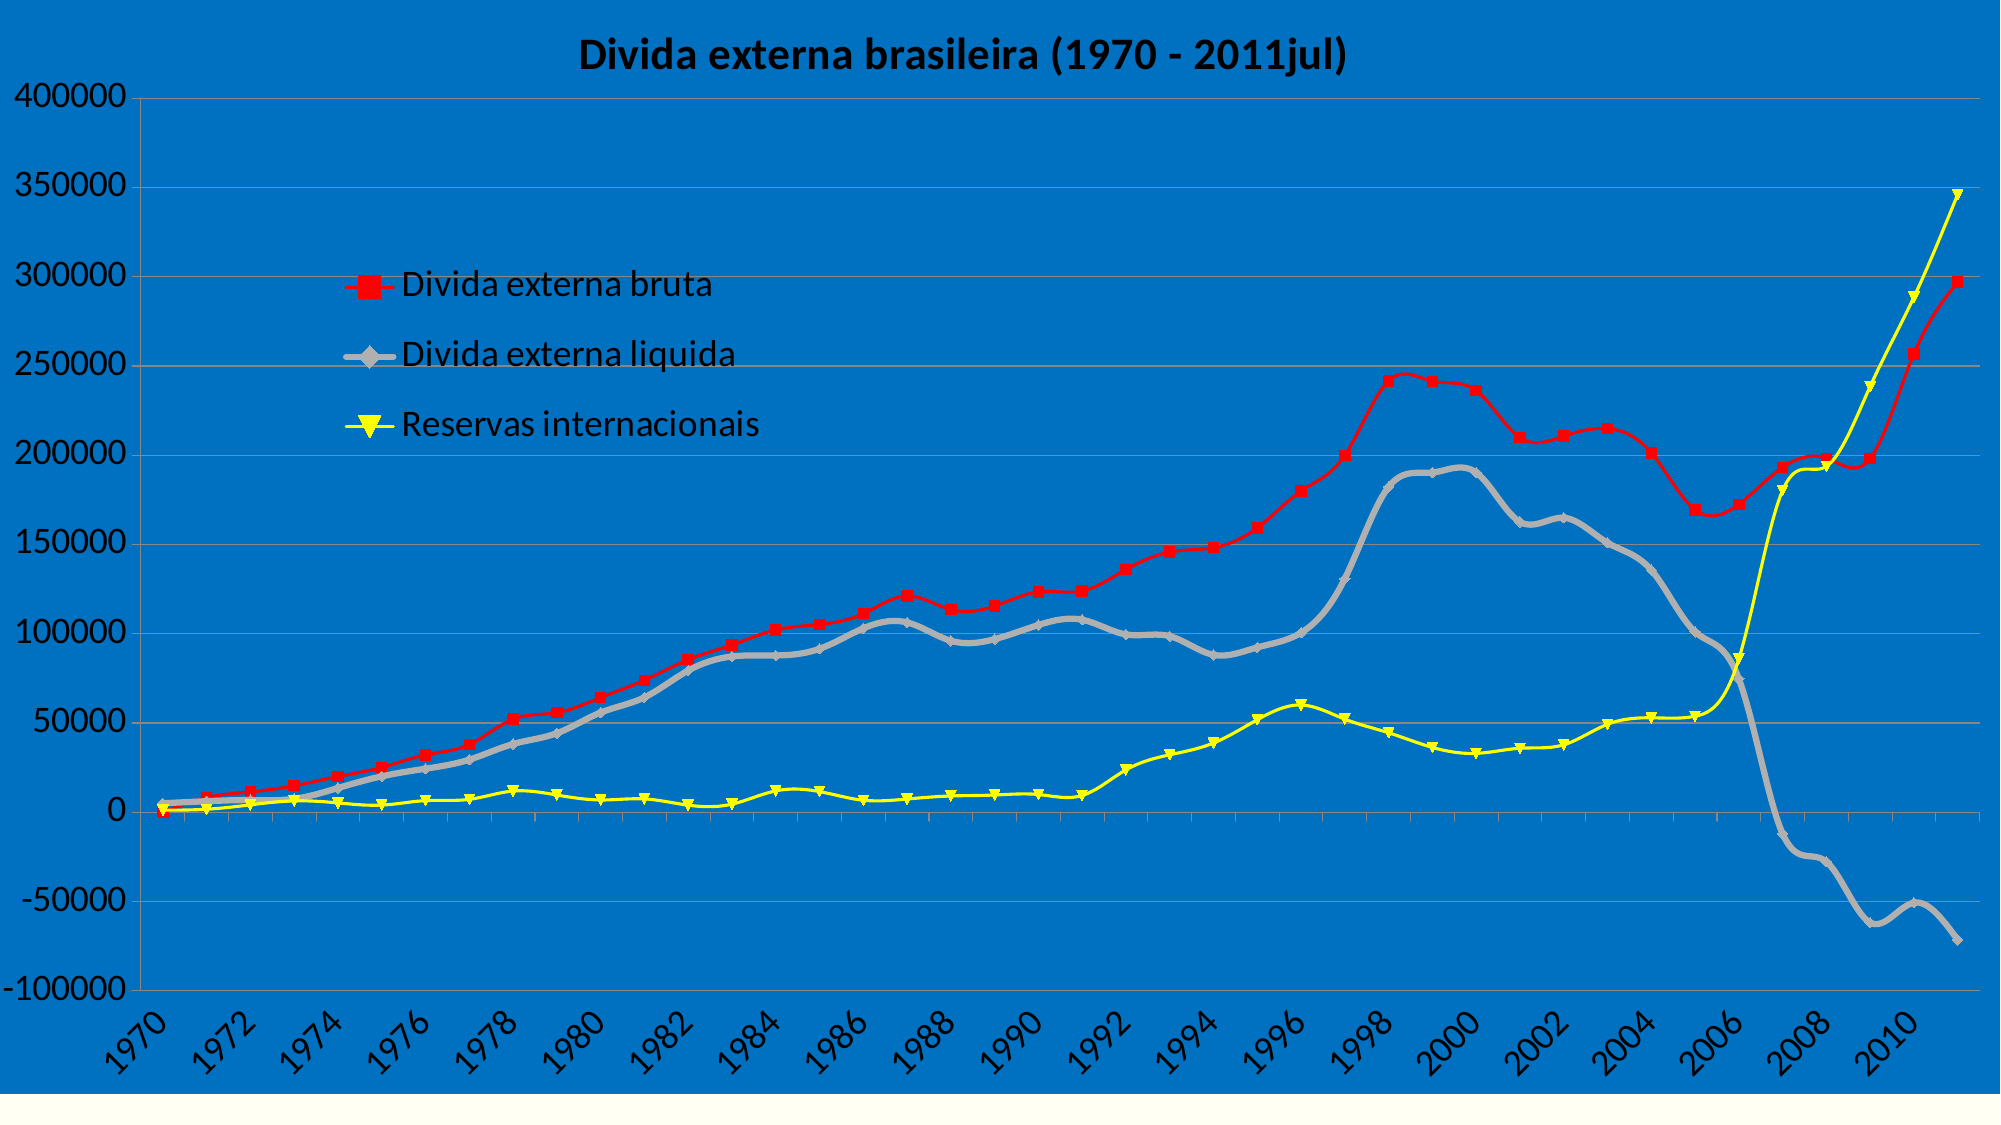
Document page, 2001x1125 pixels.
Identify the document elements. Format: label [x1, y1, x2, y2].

chart [0, 0, 2000, 1094]
